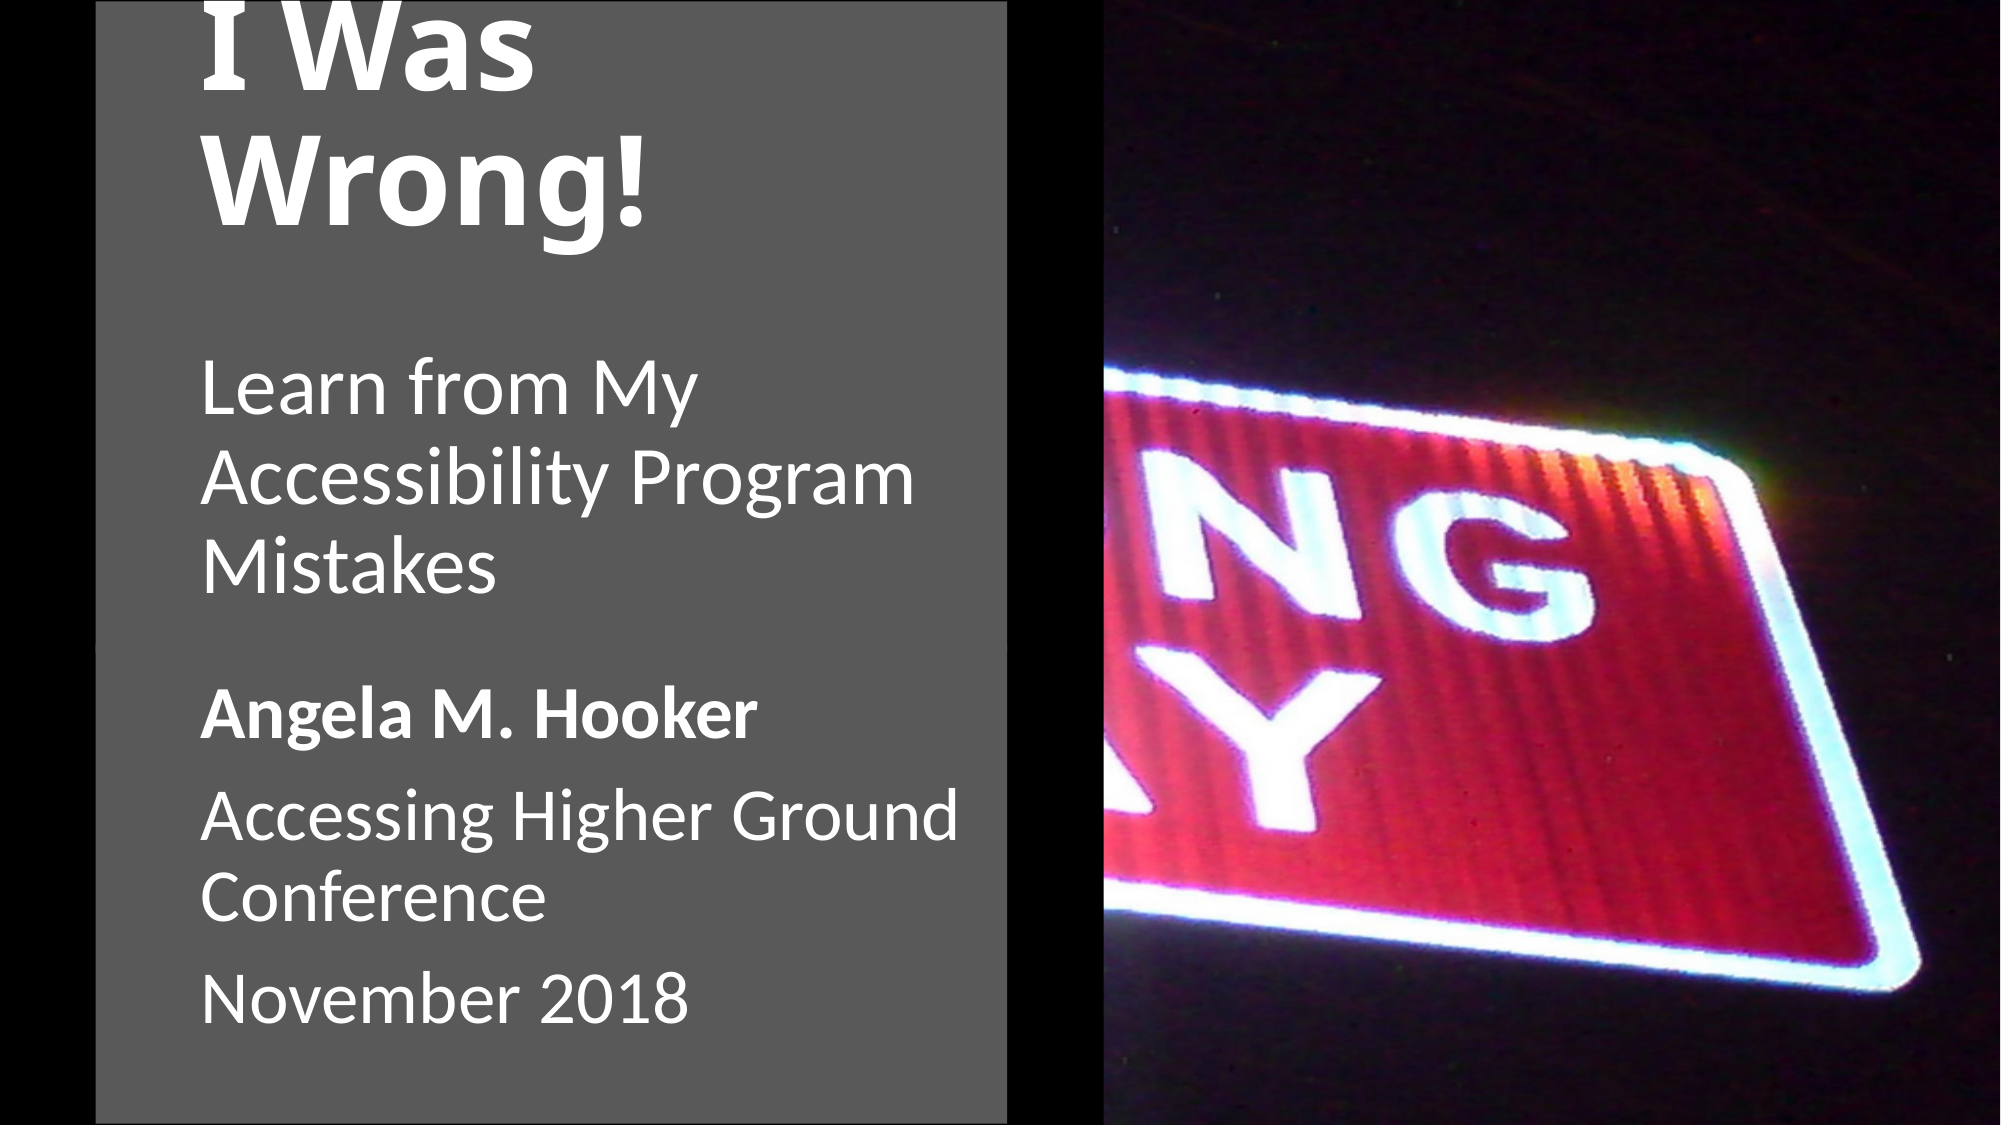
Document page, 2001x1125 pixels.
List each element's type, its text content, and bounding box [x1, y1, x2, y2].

text_box [0, 0, 1105, 1125]
subtitle Angela M. Hooker Accessing Higher Ground Conference November 2018 [95, 644, 1008, 1124]
title I Was Wrong! Learn from My Accessibility Program Mistakes [95, 1, 1008, 644]
picture [1105, 0, 2001, 1125]
